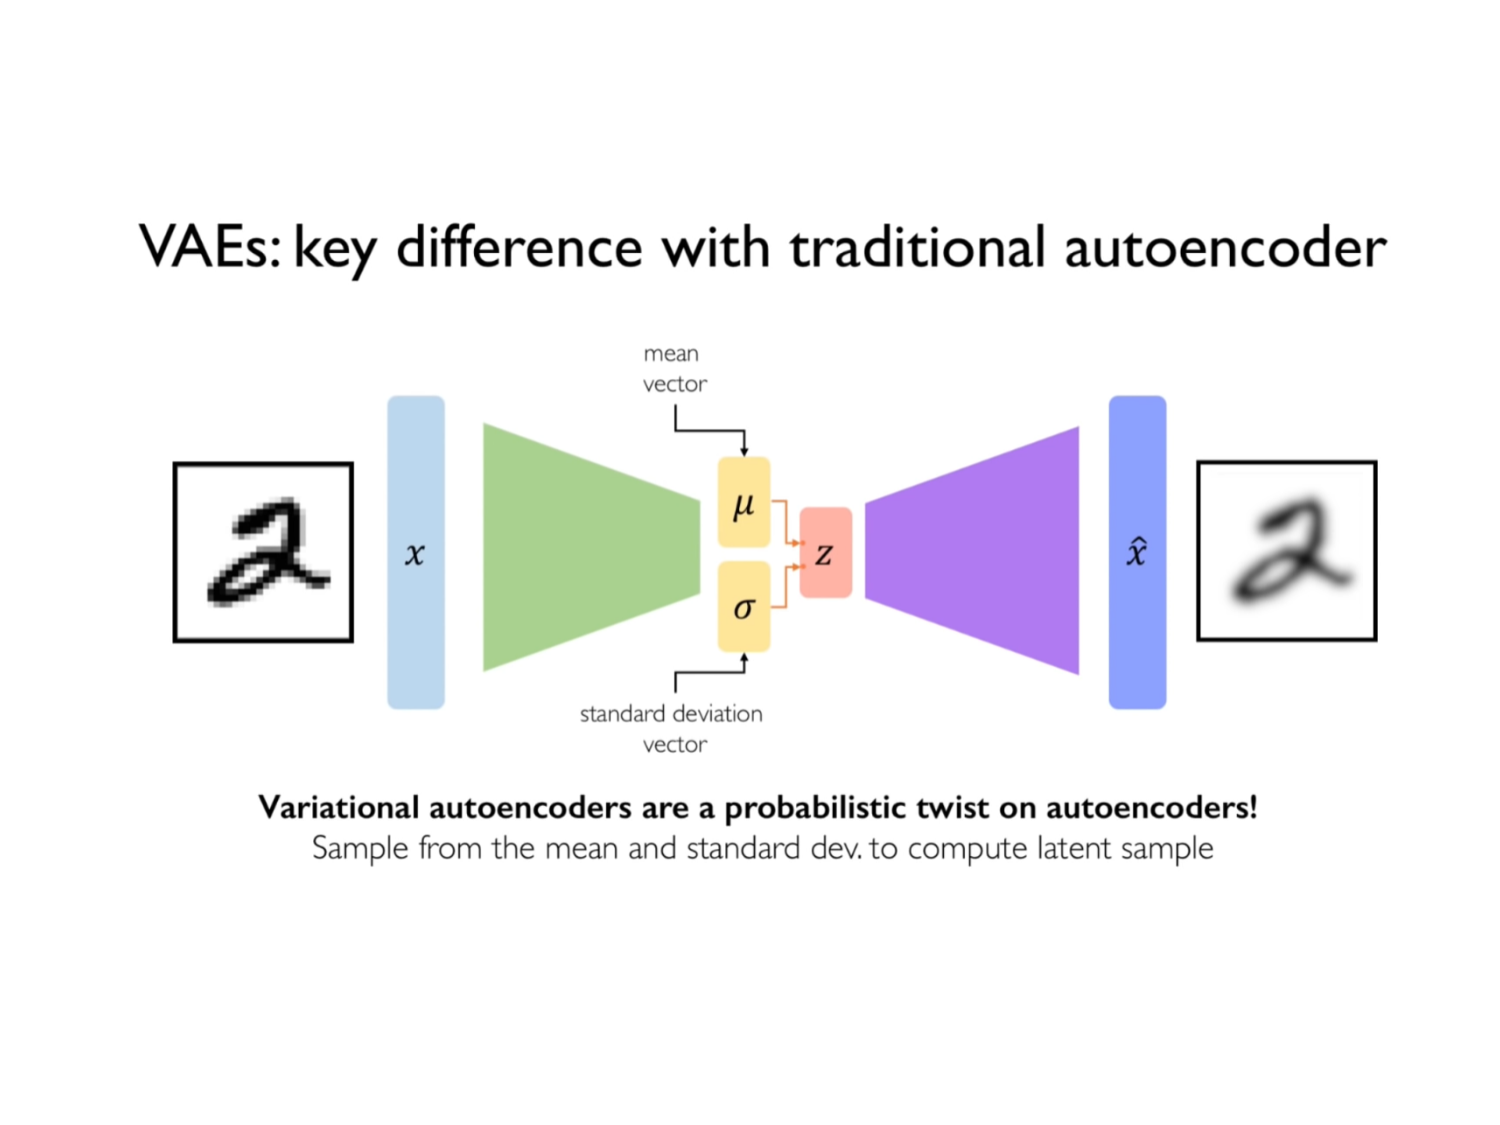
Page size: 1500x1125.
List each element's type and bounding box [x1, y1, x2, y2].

picture [124, 199, 1400, 874]
